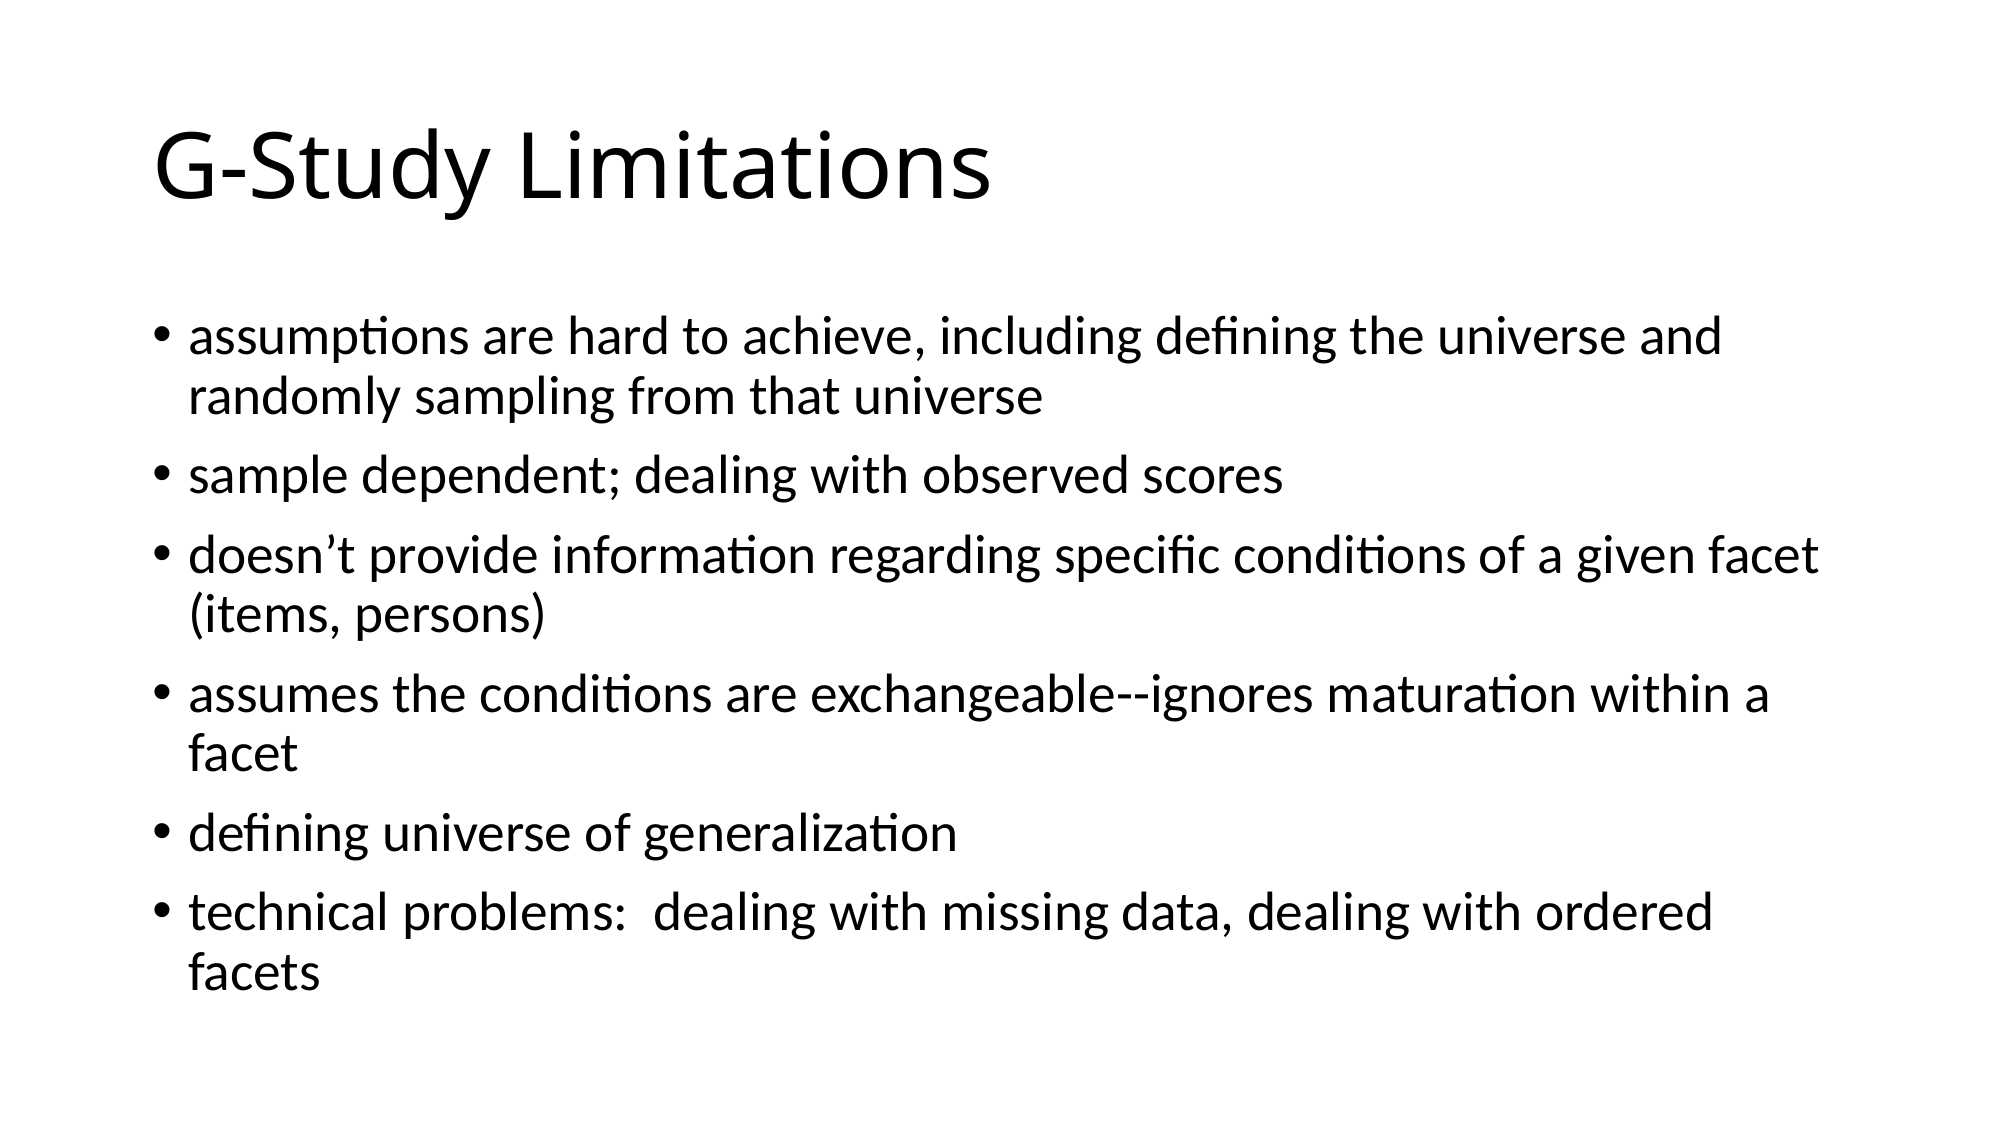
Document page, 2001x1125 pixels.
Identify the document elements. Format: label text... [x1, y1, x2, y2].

title G-Study Limitations [137, 59, 1863, 278]
list assumptions are hard to achieve, including defining the universe and randomly sampling from that universe sample dependent; dealing with observed scores doesn’t provide information regarding specific conditions of a given facet (items, persons) assumes the conditions are exchangeable--ignores maturation within a facet defining universe of generalization technical problems: dealing with missing data, dealing with ordered facets [137, 299, 1863, 1014]
